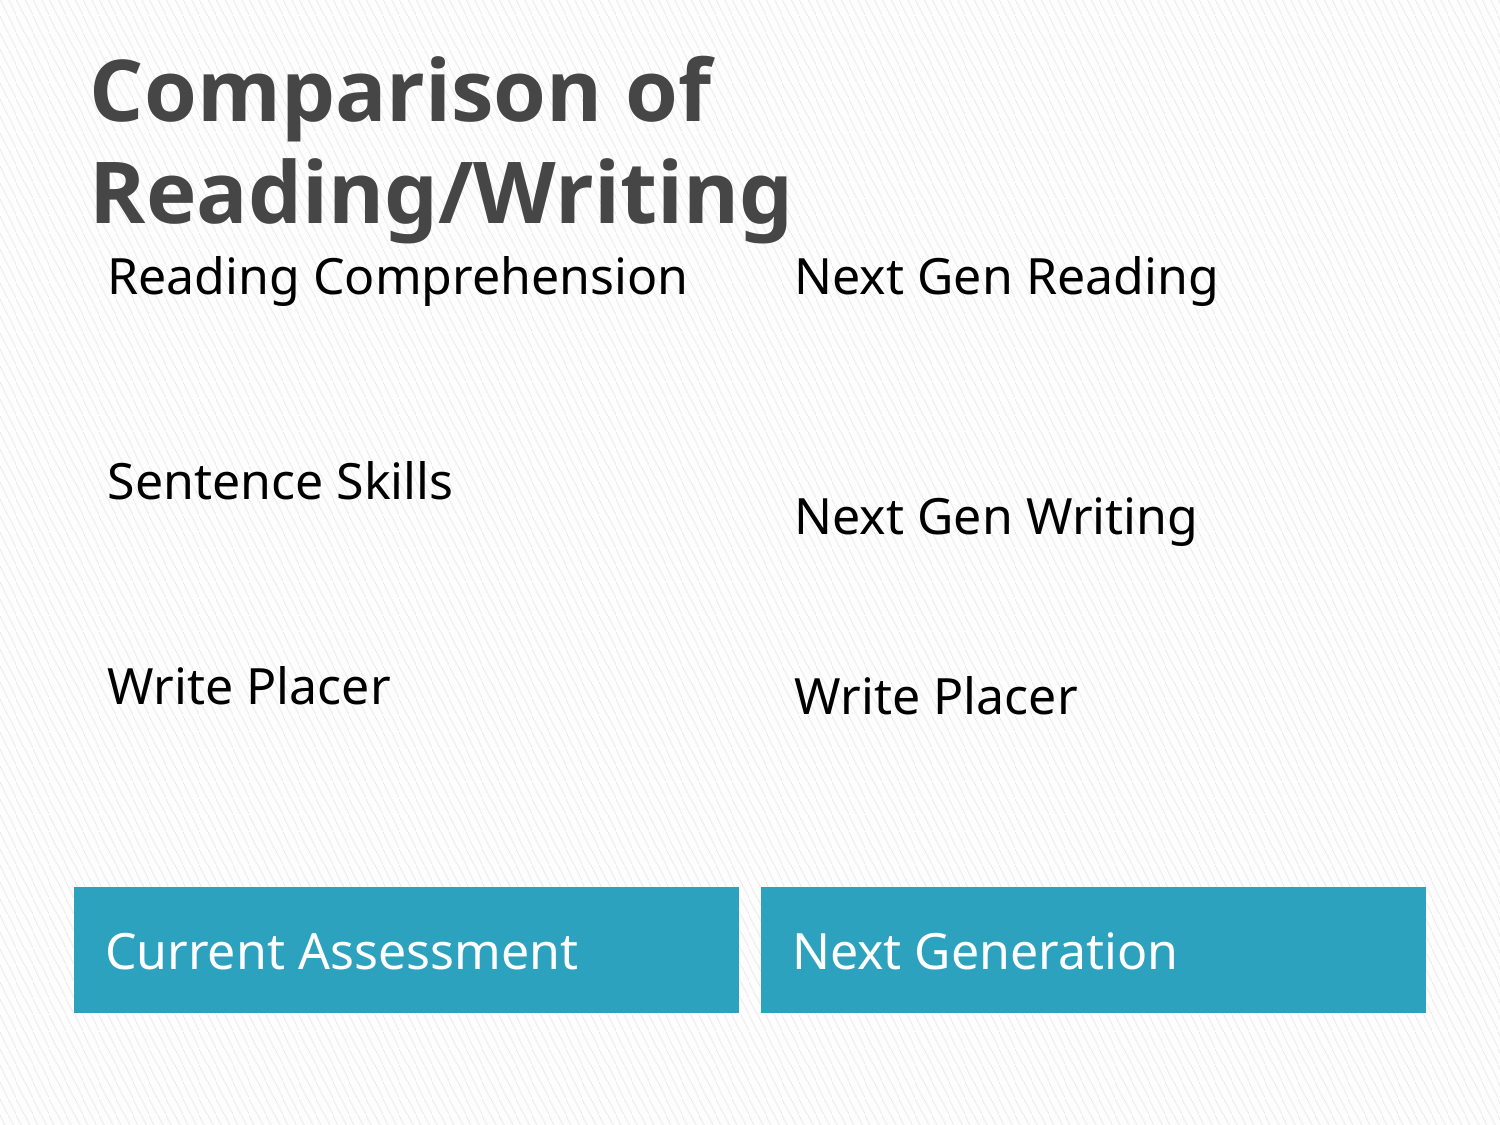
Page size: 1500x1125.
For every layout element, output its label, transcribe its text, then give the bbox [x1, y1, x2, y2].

list Next Gen Reading Next Gen Writing Write Placer [761, 236, 1425, 884]
list Reading Comprehension Sentence Skills Write Placer [75, 236, 738, 884]
title Comparison of Reading/Writing [75, 44, 1425, 233]
list Current Assessment [74, 887, 739, 1013]
list Next Generation [761, 887, 1426, 1013]
